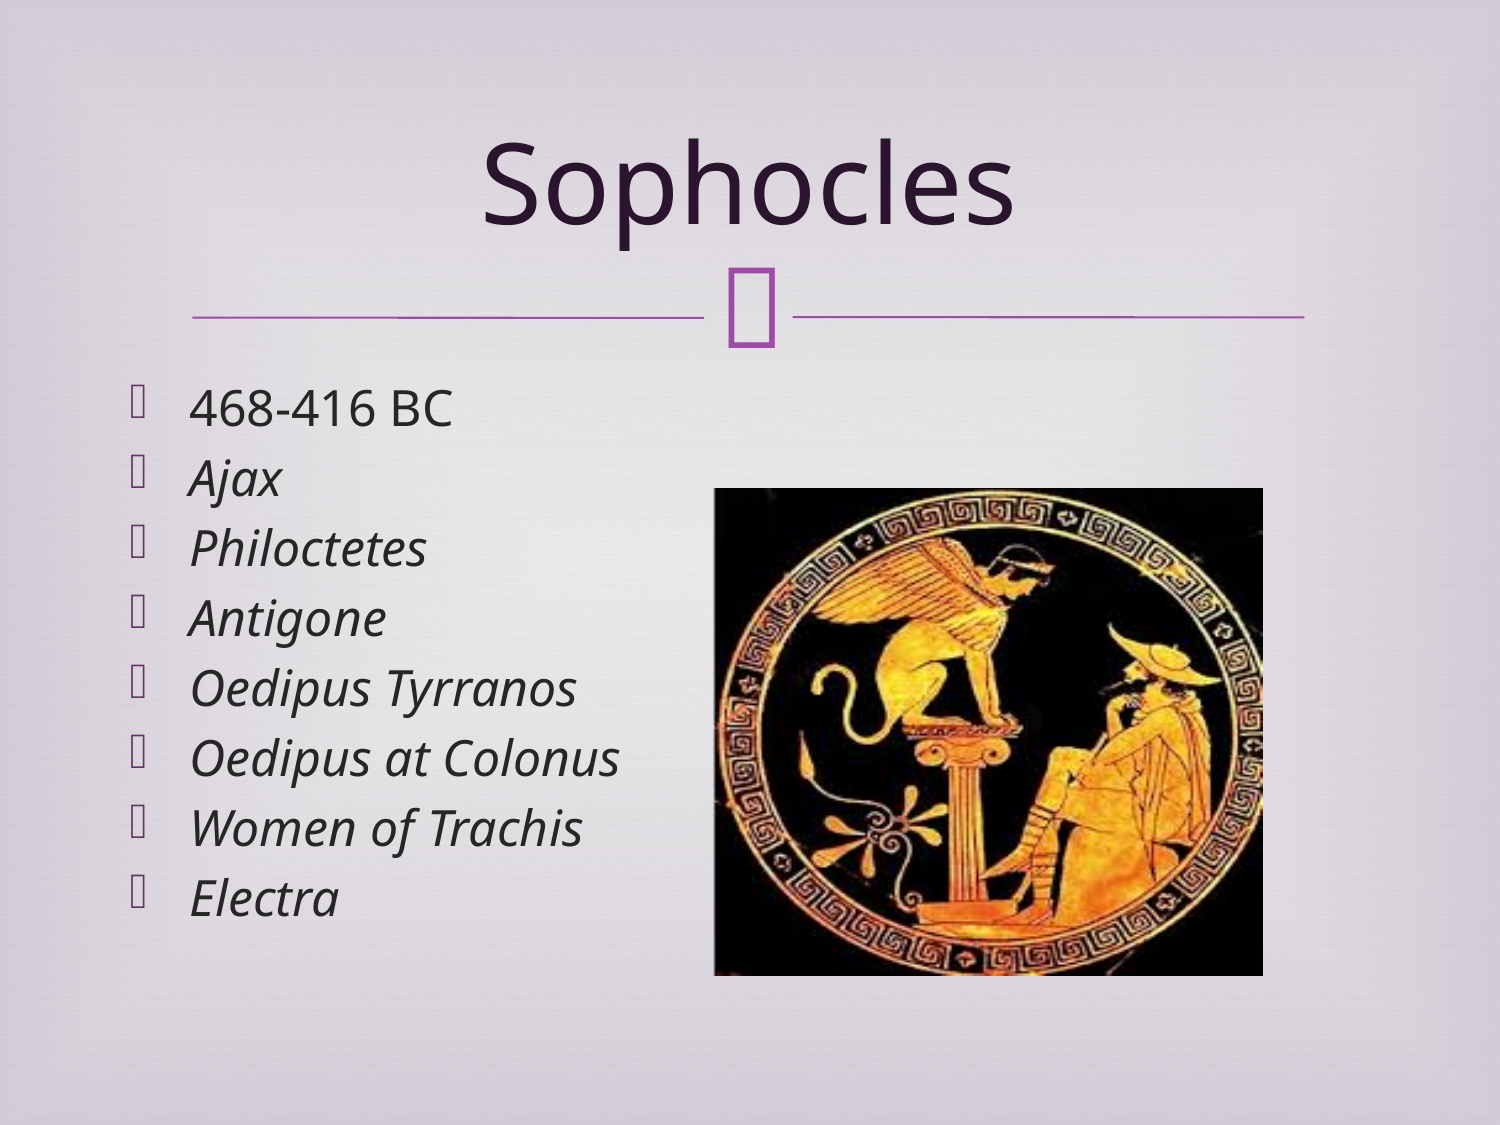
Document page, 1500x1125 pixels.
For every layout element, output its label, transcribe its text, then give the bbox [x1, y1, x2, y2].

picture [712, 487, 1264, 977]
title Sophocles [112, 93, 1386, 267]
list 468-416 BC Ajax Philoctetes Antigone Oedipus Tyrranos Oedipus at Colonus Women of Trachis Electra [114, 368, 1386, 1005]
